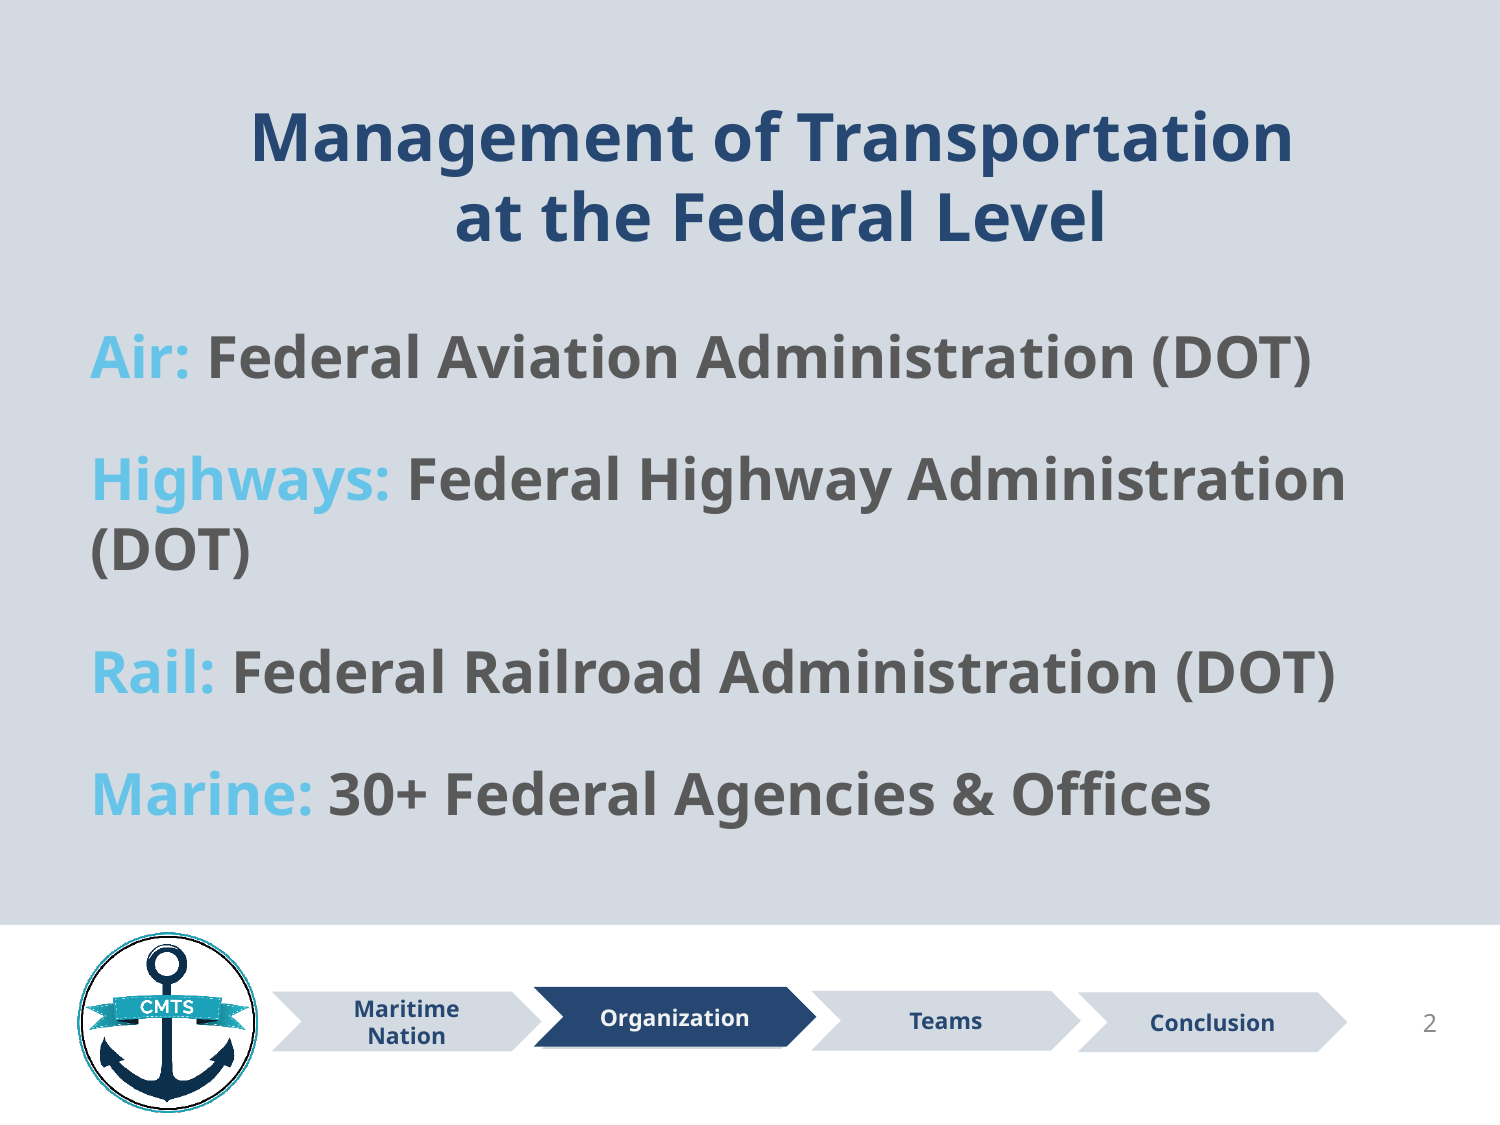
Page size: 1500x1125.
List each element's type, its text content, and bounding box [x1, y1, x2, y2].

title Management of Transportation at the Federal Level [87, 50, 1475, 300]
picture [77, 932, 258, 1113]
text_box Organization [531, 984, 819, 1049]
list Air: Federal Aviation Administration (DOT) Highways: Federal Highway Administration (DOT) Rail: Federal Railroad Administration (DOT) Marine: 30+ Federal Agencies & Offices [75, 312, 1425, 856]
